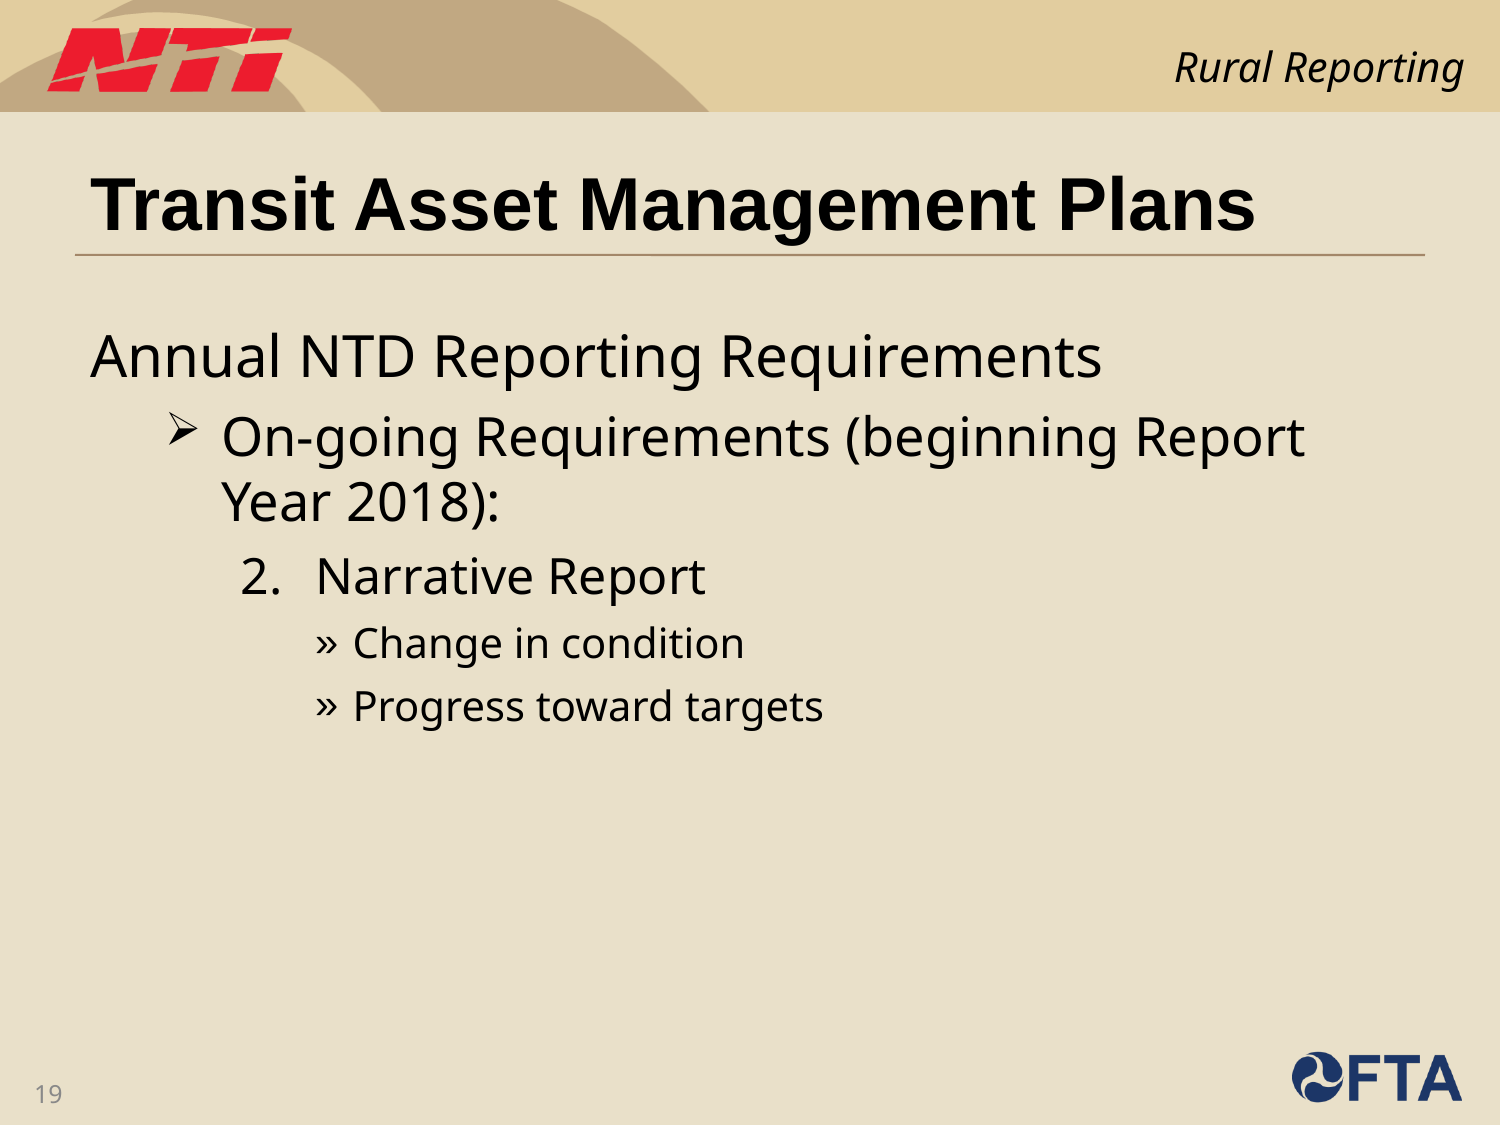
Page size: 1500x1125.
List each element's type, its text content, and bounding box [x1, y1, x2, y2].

picture [1292, 1046, 1462, 1124]
slide_number 19 [0, 1065, 78, 1125]
picture [0, 0, 1500, 112]
list Annual NTD Reporting Requirements On-going Requirements (beginning Report Year 2018): Narrative Report Change in condition Progress toward targets [75, 311, 1425, 1011]
title Transit Asset Management Plans [75, 132, 1425, 268]
